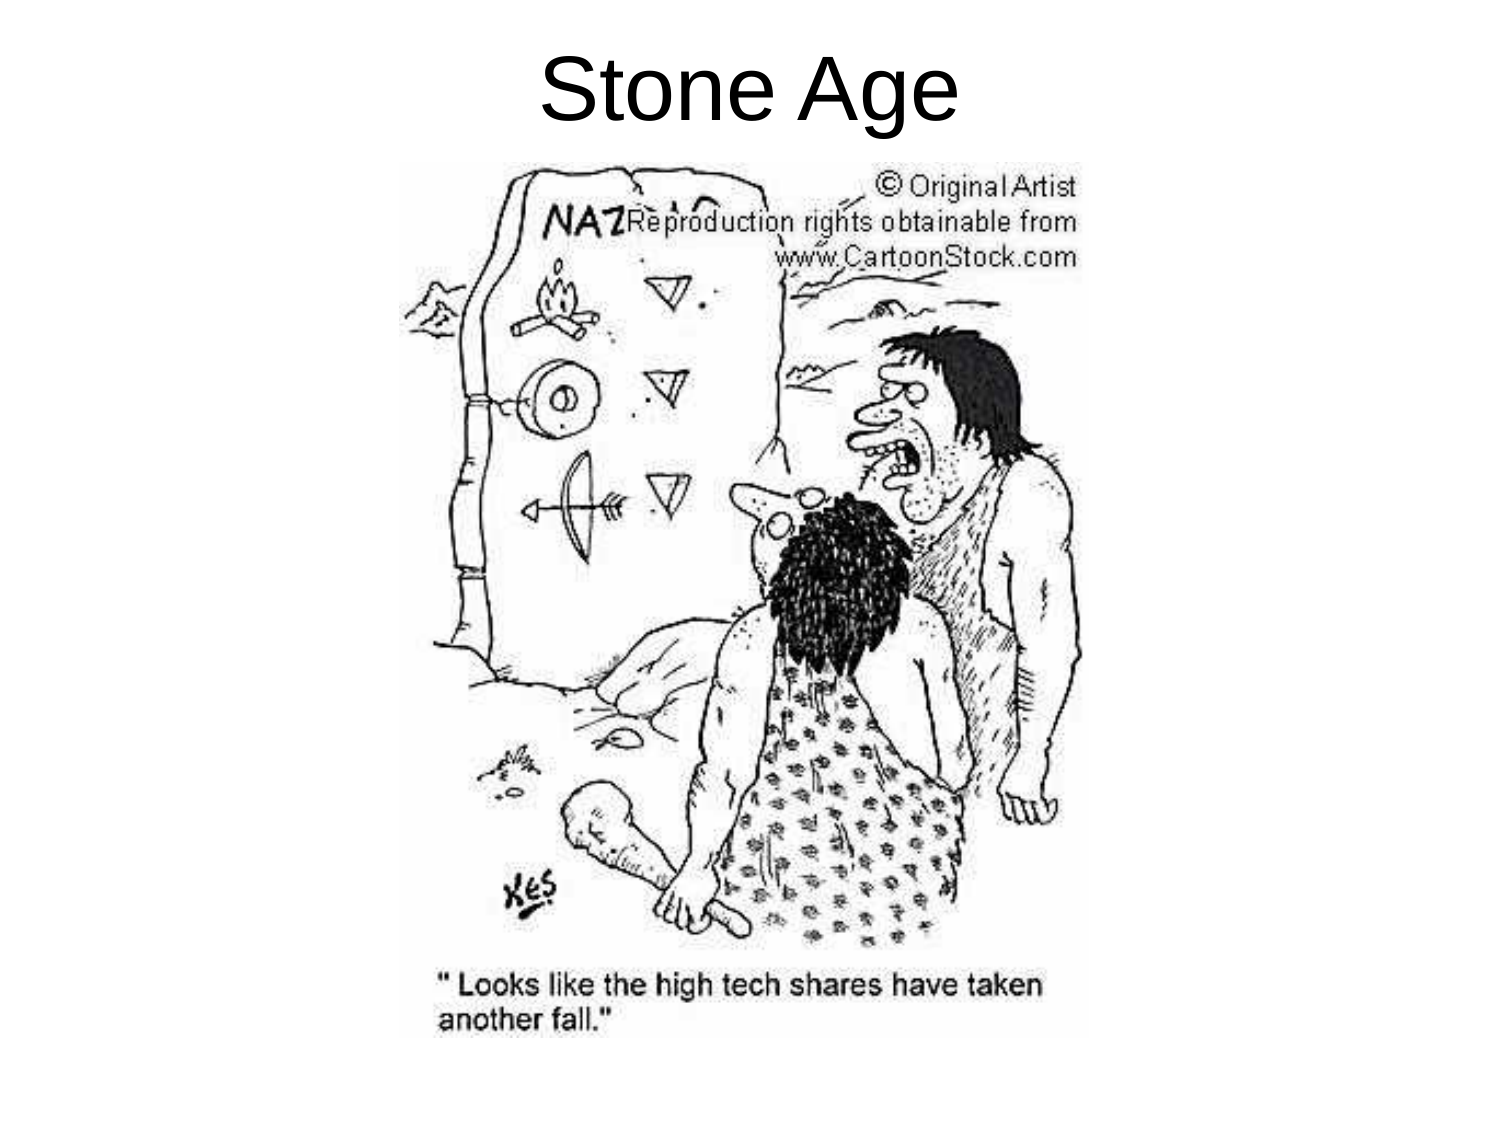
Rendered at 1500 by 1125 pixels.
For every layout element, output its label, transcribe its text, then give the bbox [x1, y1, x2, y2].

picture [399, 162, 1090, 1038]
title Stone Age [74, 44, 1426, 233]
